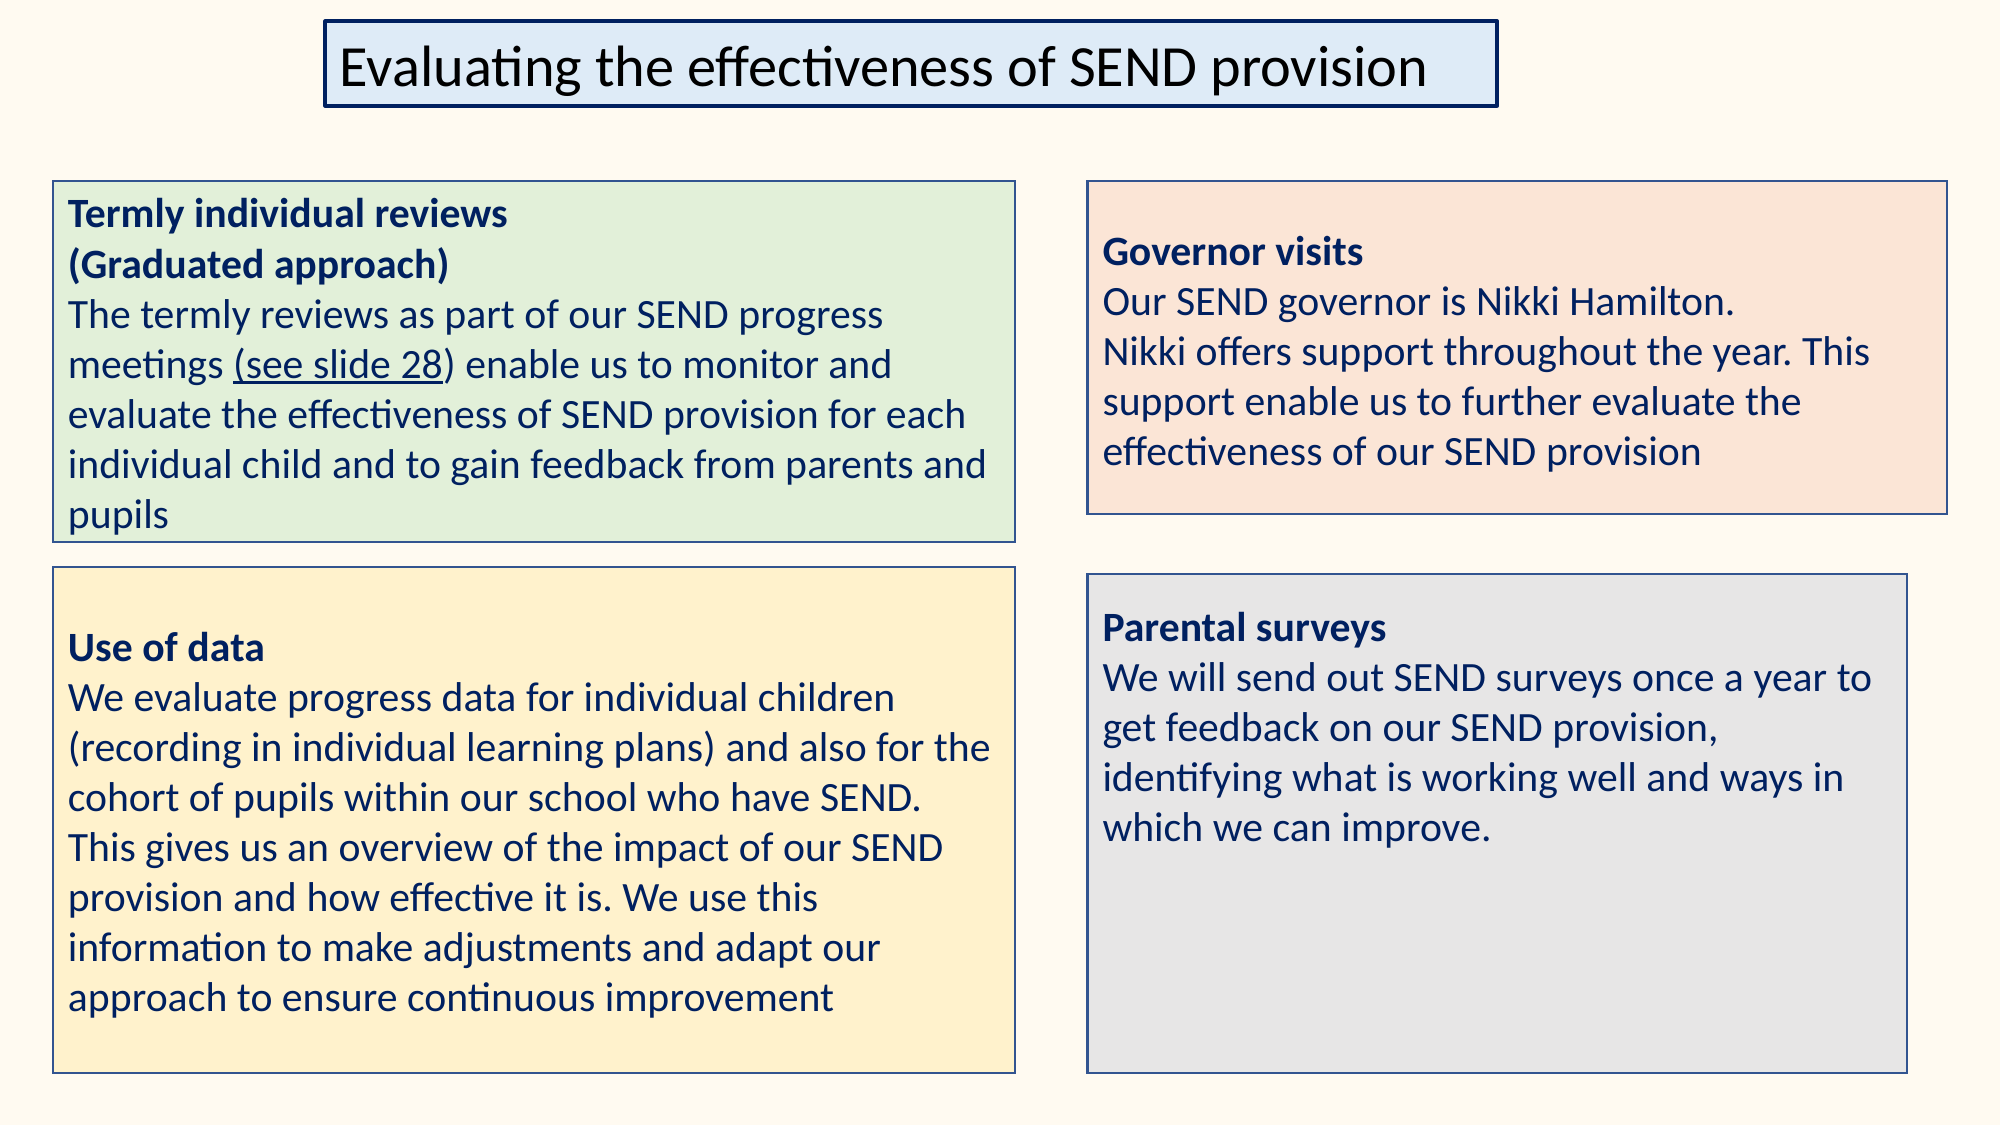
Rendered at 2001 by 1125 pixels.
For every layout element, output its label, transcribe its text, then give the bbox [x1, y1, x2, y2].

text_box Use of data We evaluate progress data for individual children (recording in individual learning plans) and also for the cohort of pupils within our school who have SEND. This gives us an overview of the impact of our SEND provision and how effective it is. We use this information to make adjustments and adapt our approach to ensure continuous improvement [52, 566, 1016, 1074]
text_box Governor visits Our SEND governor is Nikki Hamilton. Nikki offers support throughout the year. This support enable us to further evaluate the effectiveness of our SEND provision [1086, 180, 1948, 515]
text_box Parental surveys We will send out SEND surveys once a year to get feedback on our SEND provision, identifying what is working well and ways in which we can improve. [1086, 573, 1908, 1074]
text_box Termly individual reviews (Graduated approach) The termly reviews as part of our SEND progress meetings (see slide 28) enable us to monitor and evaluate the effectiveness of SEND provision for each individual child and to gain feedback from parents and pupils [52, 180, 1016, 543]
text_box Evaluating the effectiveness of SEND provision [325, 21, 1498, 106]
